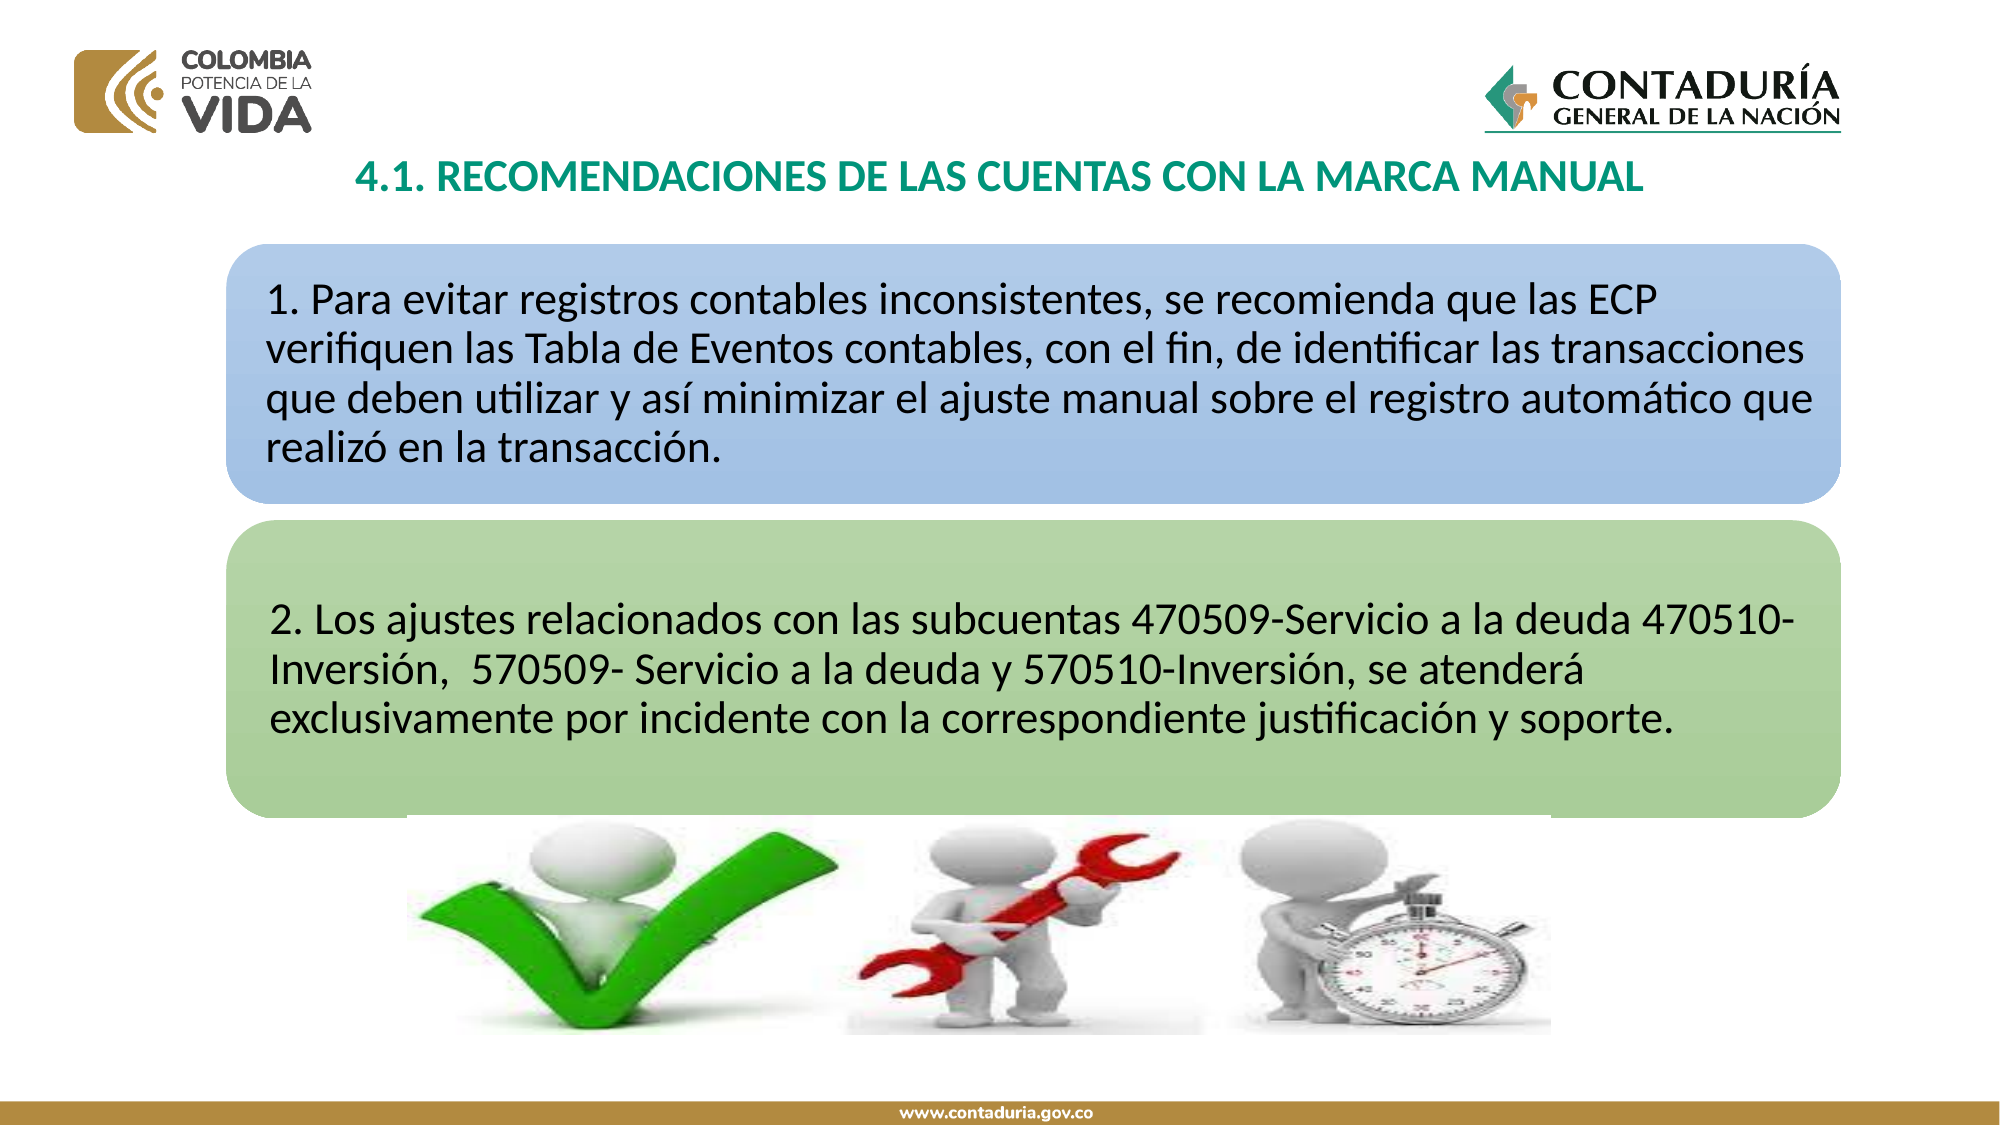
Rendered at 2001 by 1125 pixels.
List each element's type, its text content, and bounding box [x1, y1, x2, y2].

picture [0, 0, 2000, 1125]
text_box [226, 243, 1842, 836]
text_box 4.1. RECOMENDACIONES DE LAS CUENTAS CON LA MARCA MANUAL [214, 145, 1786, 210]
